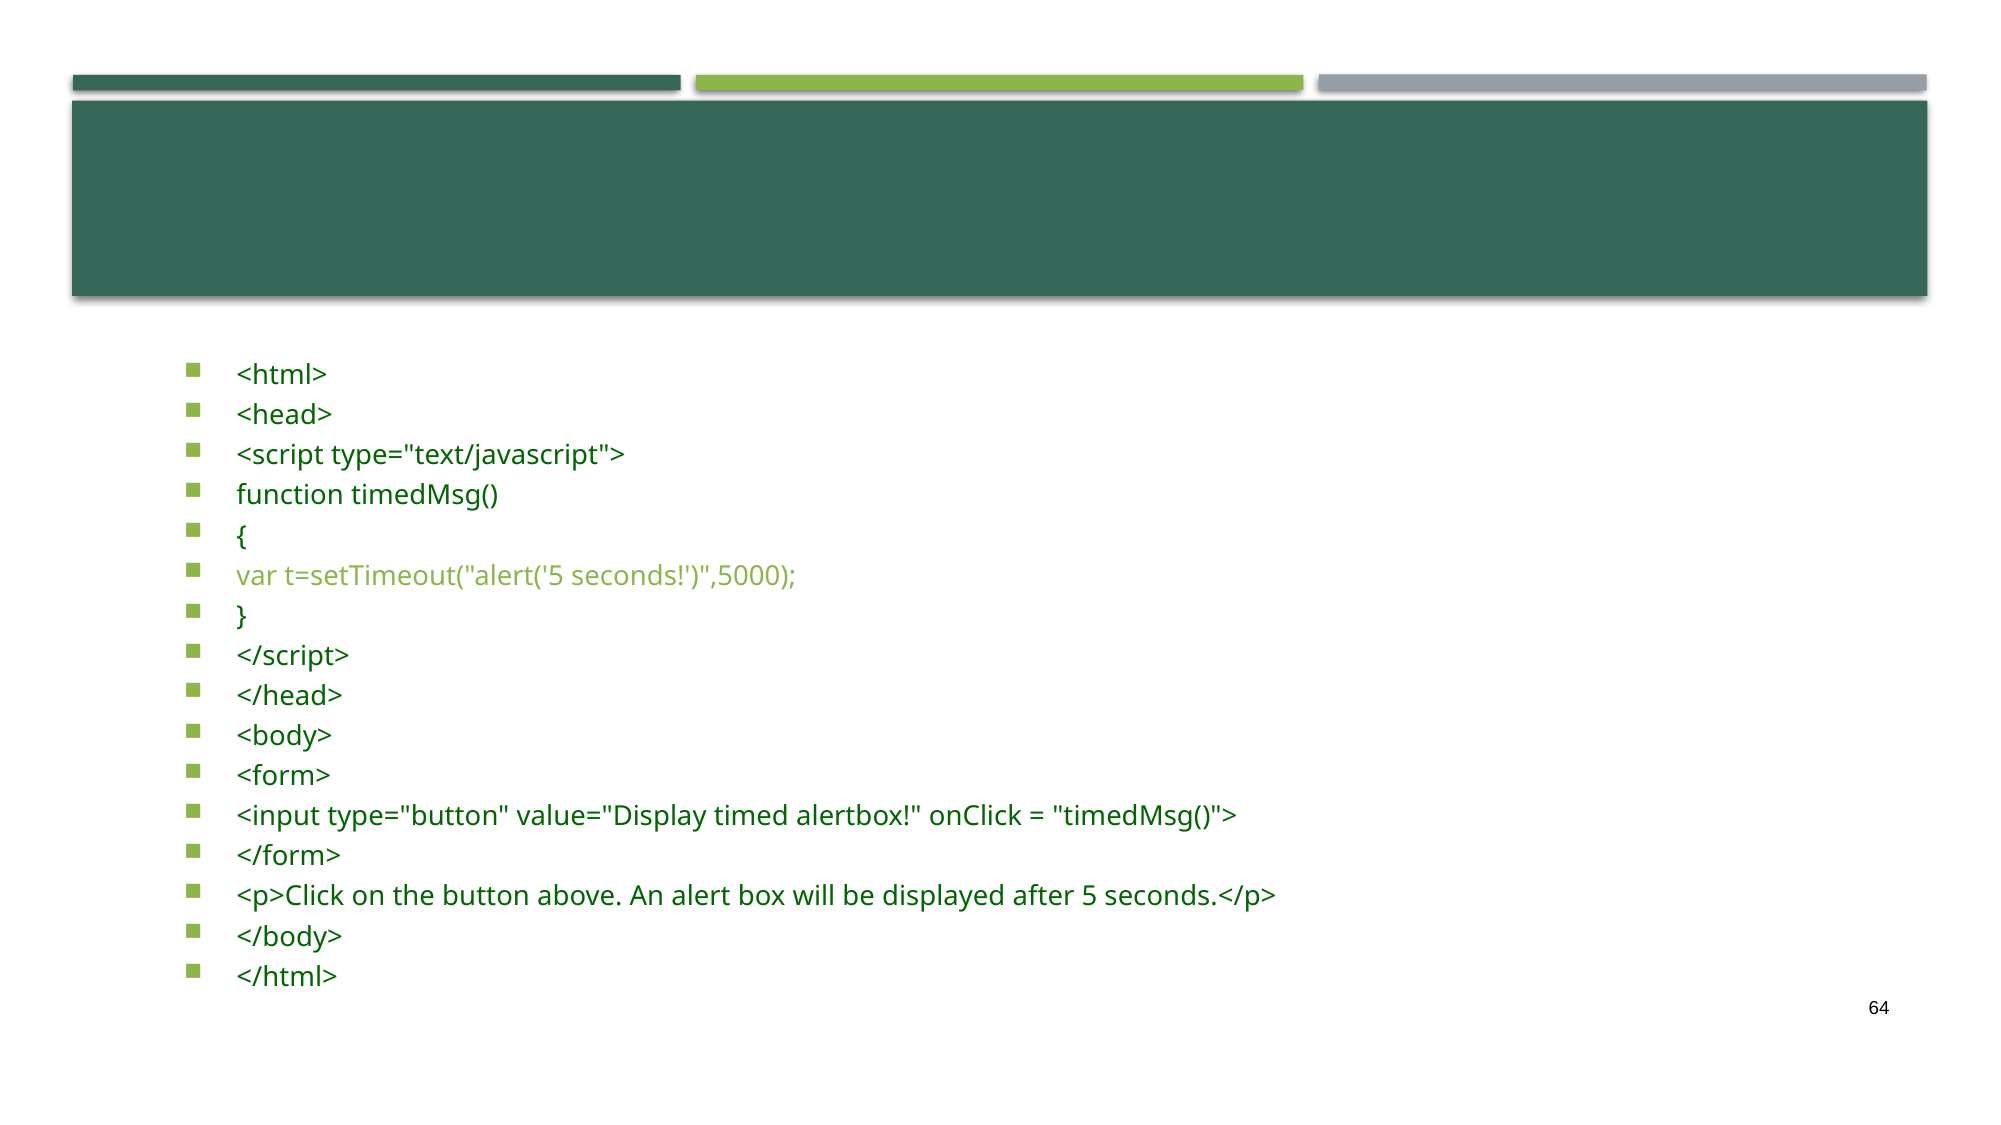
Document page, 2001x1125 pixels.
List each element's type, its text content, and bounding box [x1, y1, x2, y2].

list <html> <head> <script type="text/javascript"> function timedMsg() { var t=setTimeout("alert('5 seconds!')",5000); } </script> </head> <body> <form> <input type="button" value="Display timed alertbox!" onClick = "timedMsg()"> </form> <p>Click on the button above. An alert box will be displayed after 5 seconds.</p> </body> </html> [168, 309, 1675, 1005]
slide_number 64 [1732, 977, 1905, 1037]
